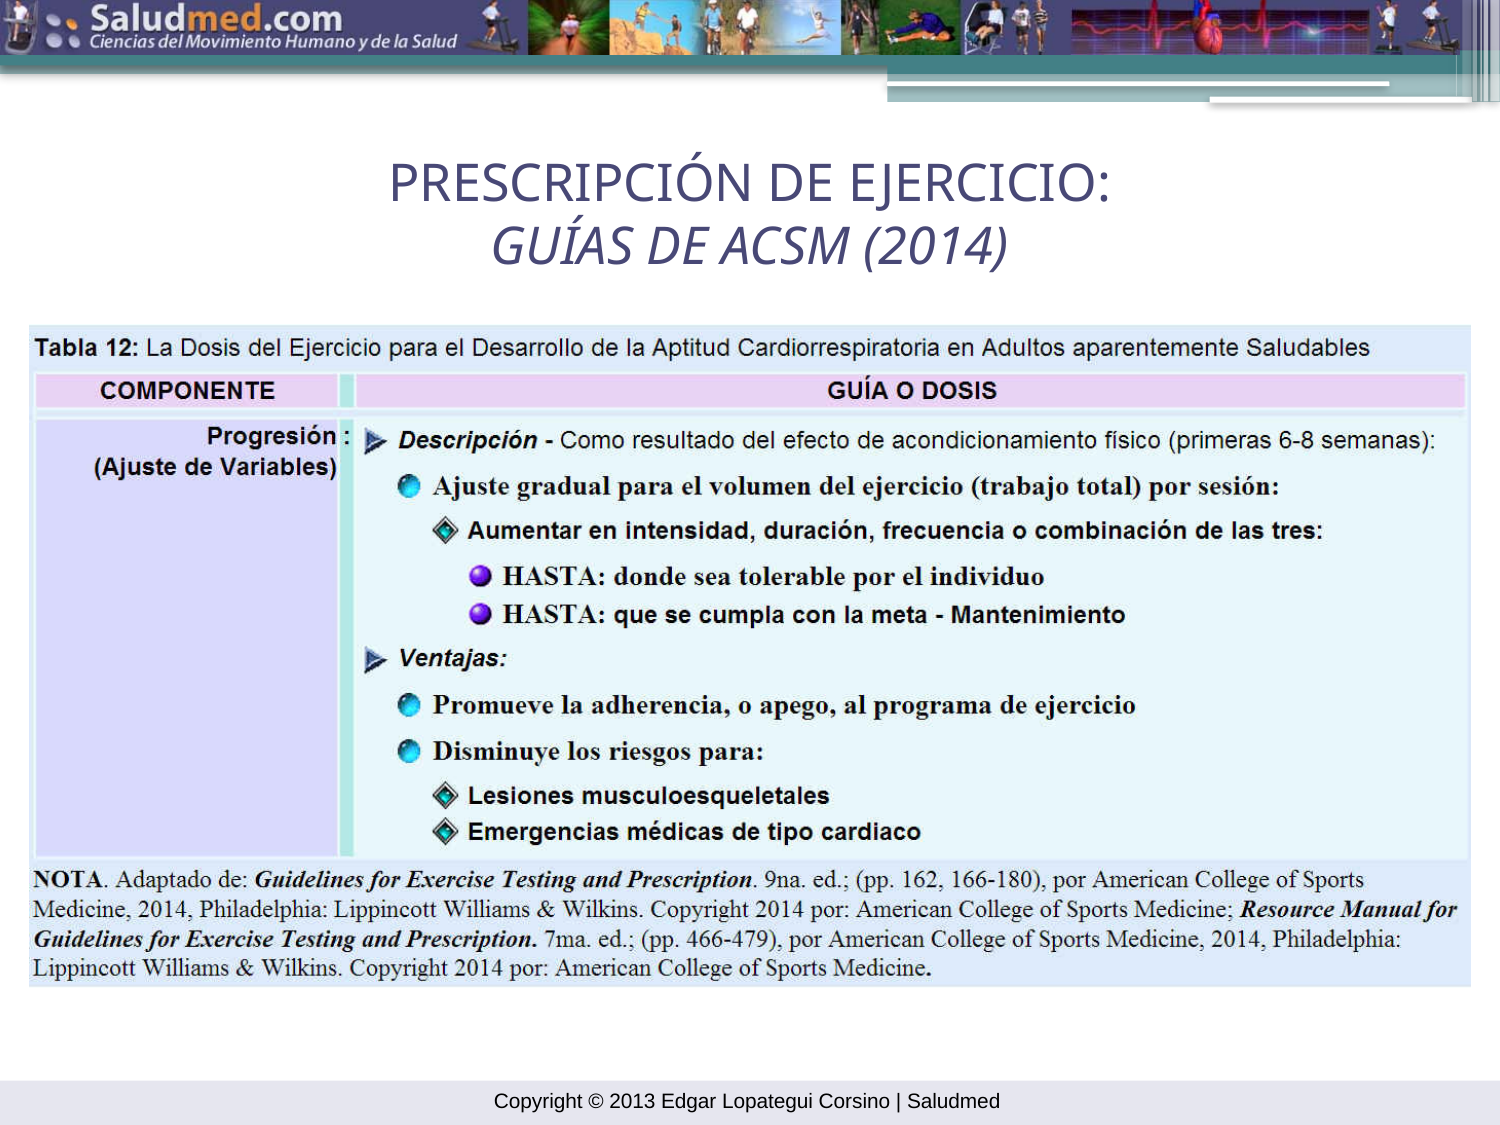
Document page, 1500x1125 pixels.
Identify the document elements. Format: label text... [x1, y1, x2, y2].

picture [29, 324, 1471, 988]
text_box PRESCRIPCIÓN DE EJERCICIO: GUÍAS DE ACSM (2014) [0, 184, 1500, 303]
picture [0, 0, 1460, 55]
